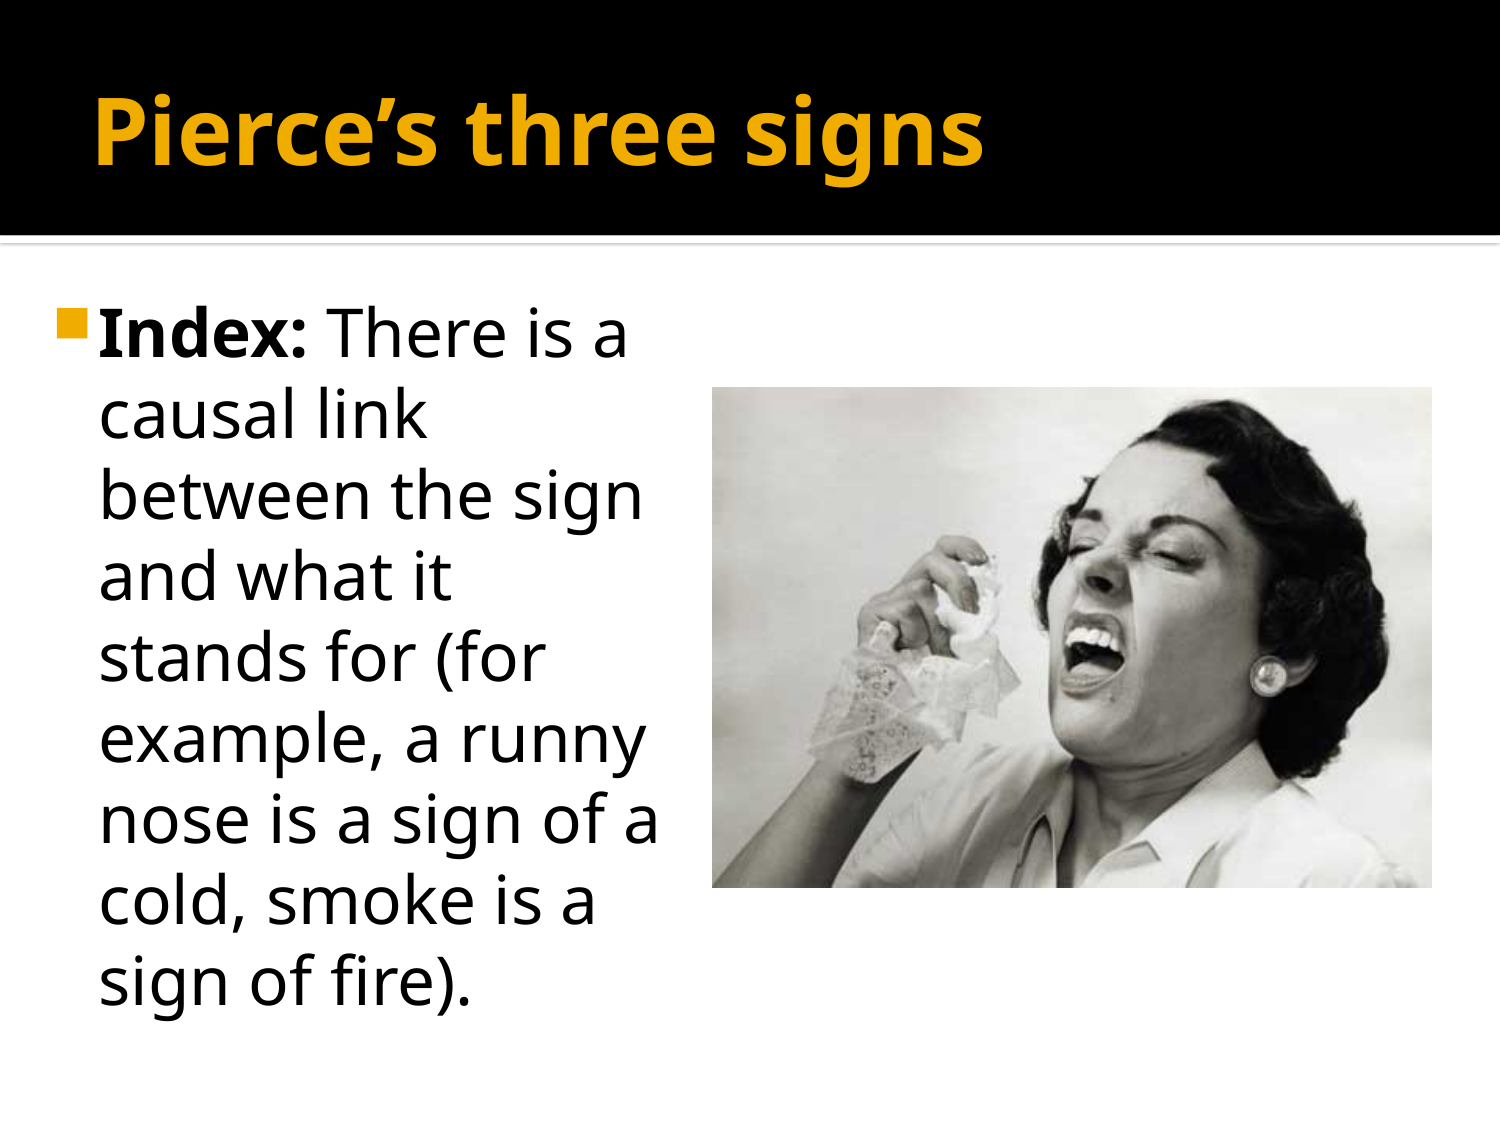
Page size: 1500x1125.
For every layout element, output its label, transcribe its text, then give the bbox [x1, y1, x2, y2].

title Pierce’s three signs [75, 25, 1425, 231]
list Index: There is a causal link between the sign and what it stands for (for example, a runny nose is a sign of a cold, smoke is a sign of fire). [24, 275, 688, 1034]
picture [712, 387, 1432, 888]
